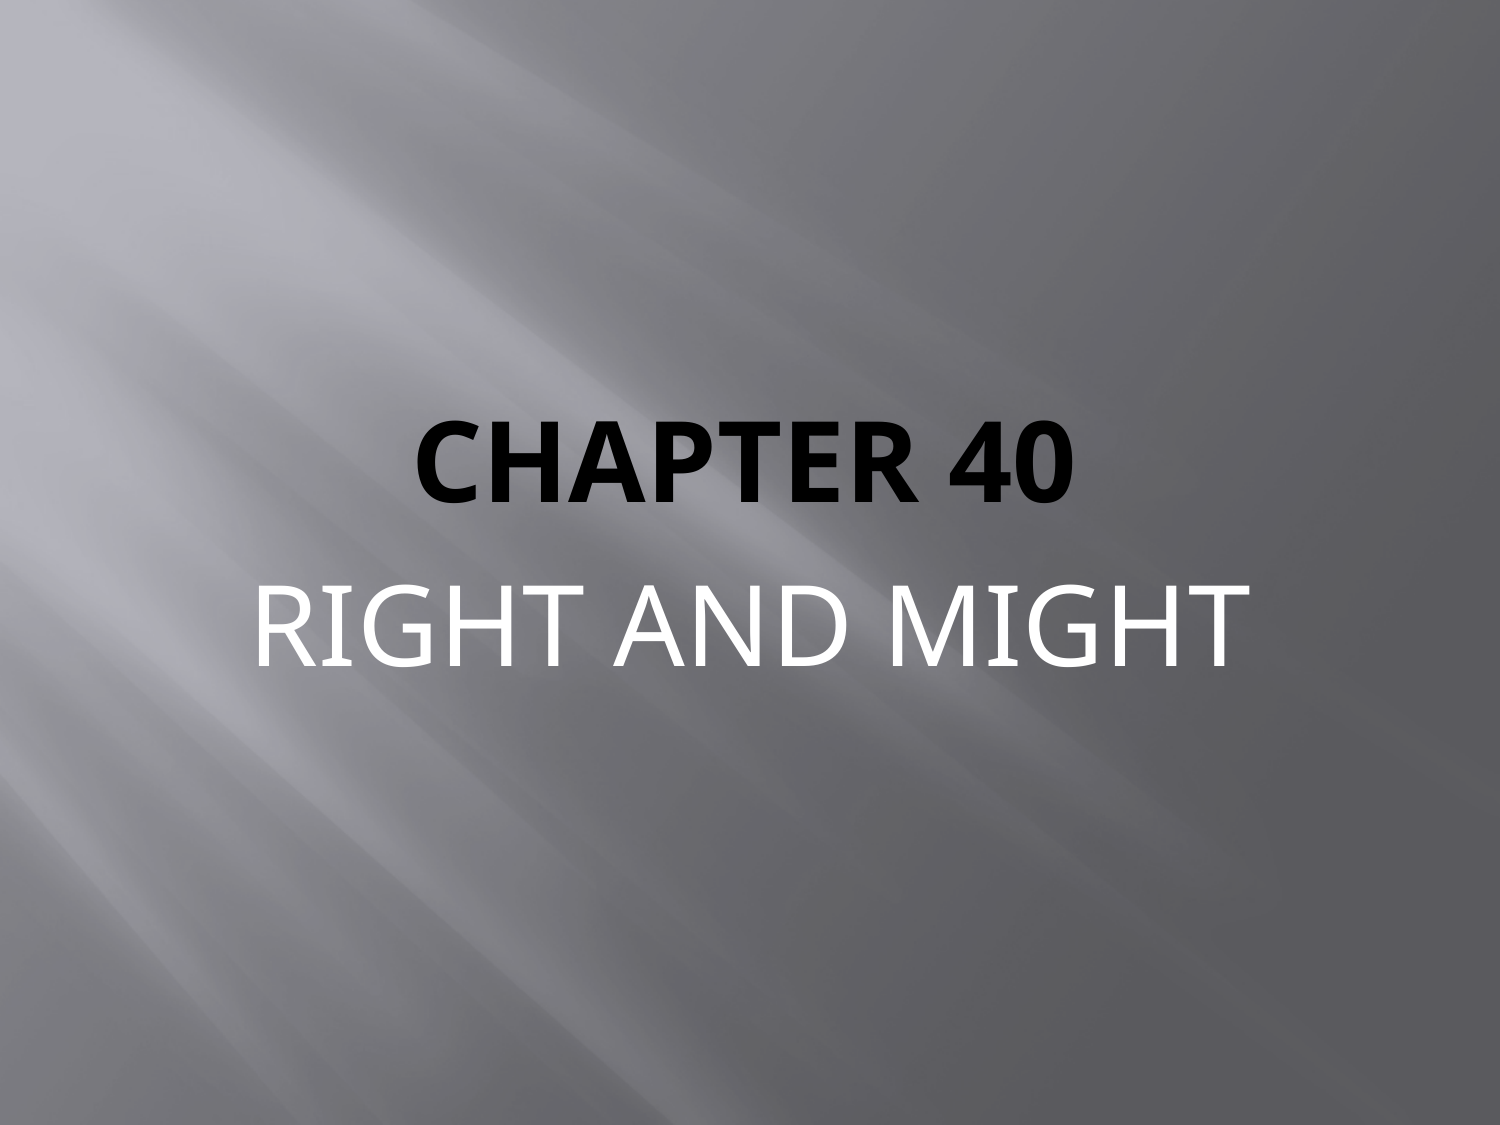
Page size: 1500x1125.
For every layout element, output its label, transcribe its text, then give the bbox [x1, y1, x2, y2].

title CHAPTER 40 [69, 224, 1420, 525]
subtitle RIGHT AND MIGHT [225, 546, 1275, 834]
